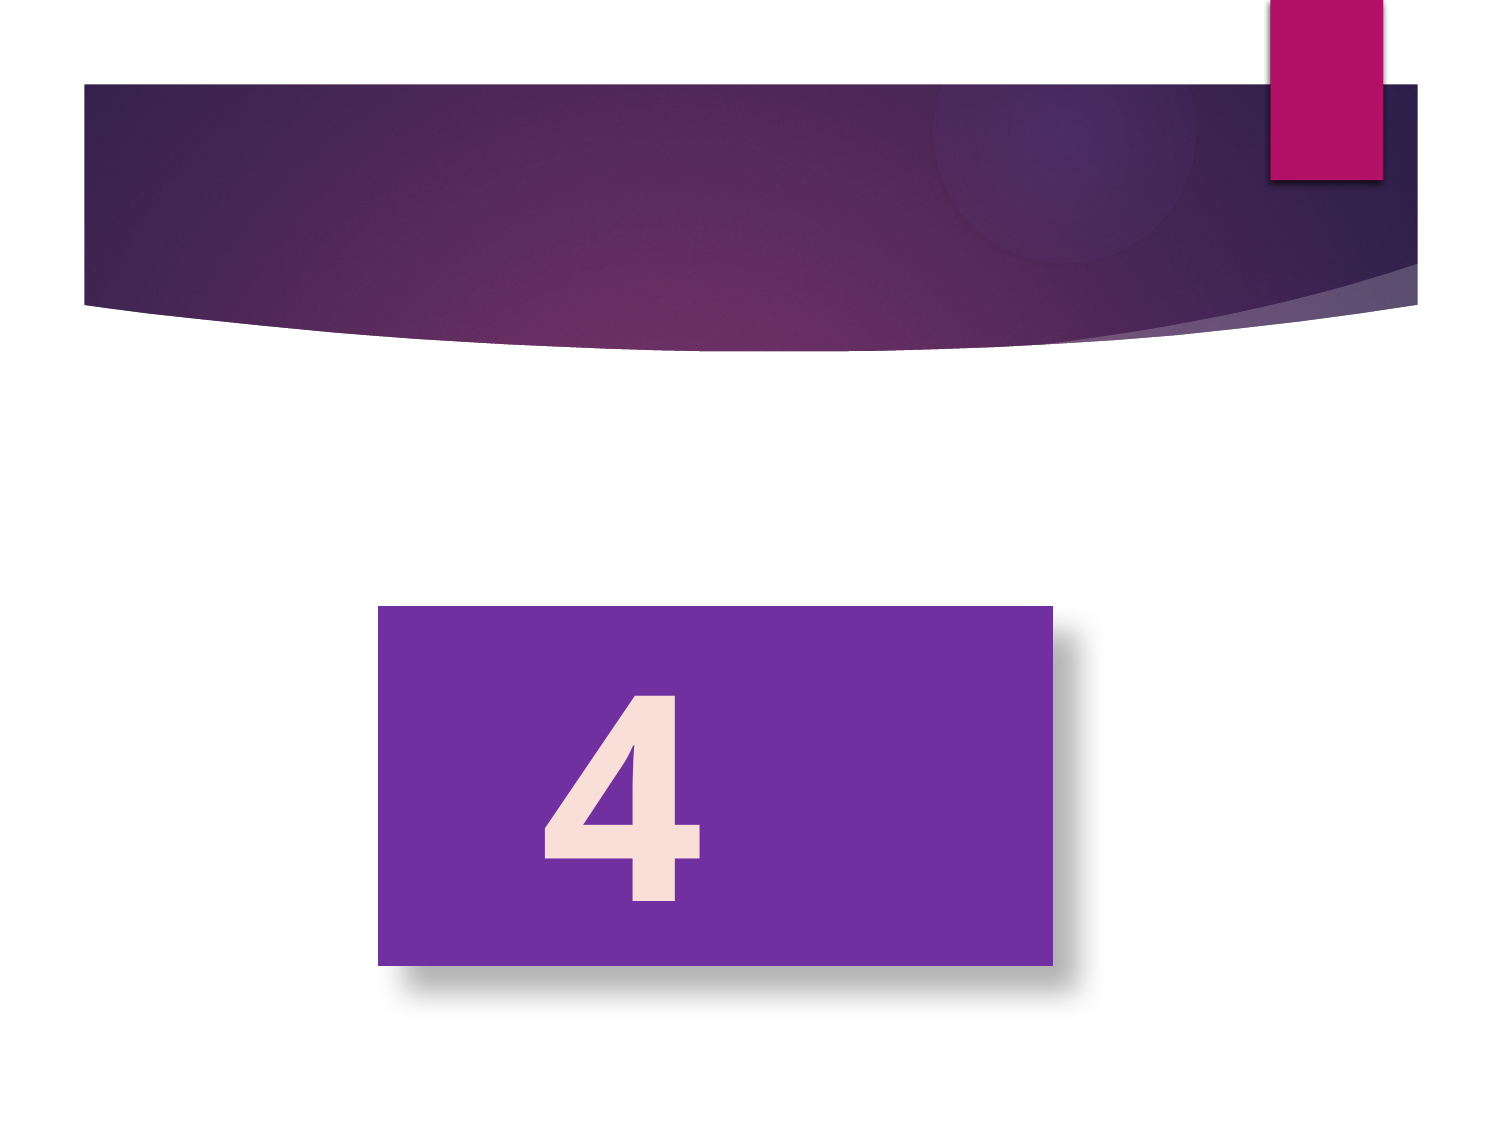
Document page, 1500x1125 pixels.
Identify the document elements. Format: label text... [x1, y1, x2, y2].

text_box 4 [378, 606, 1053, 966]
